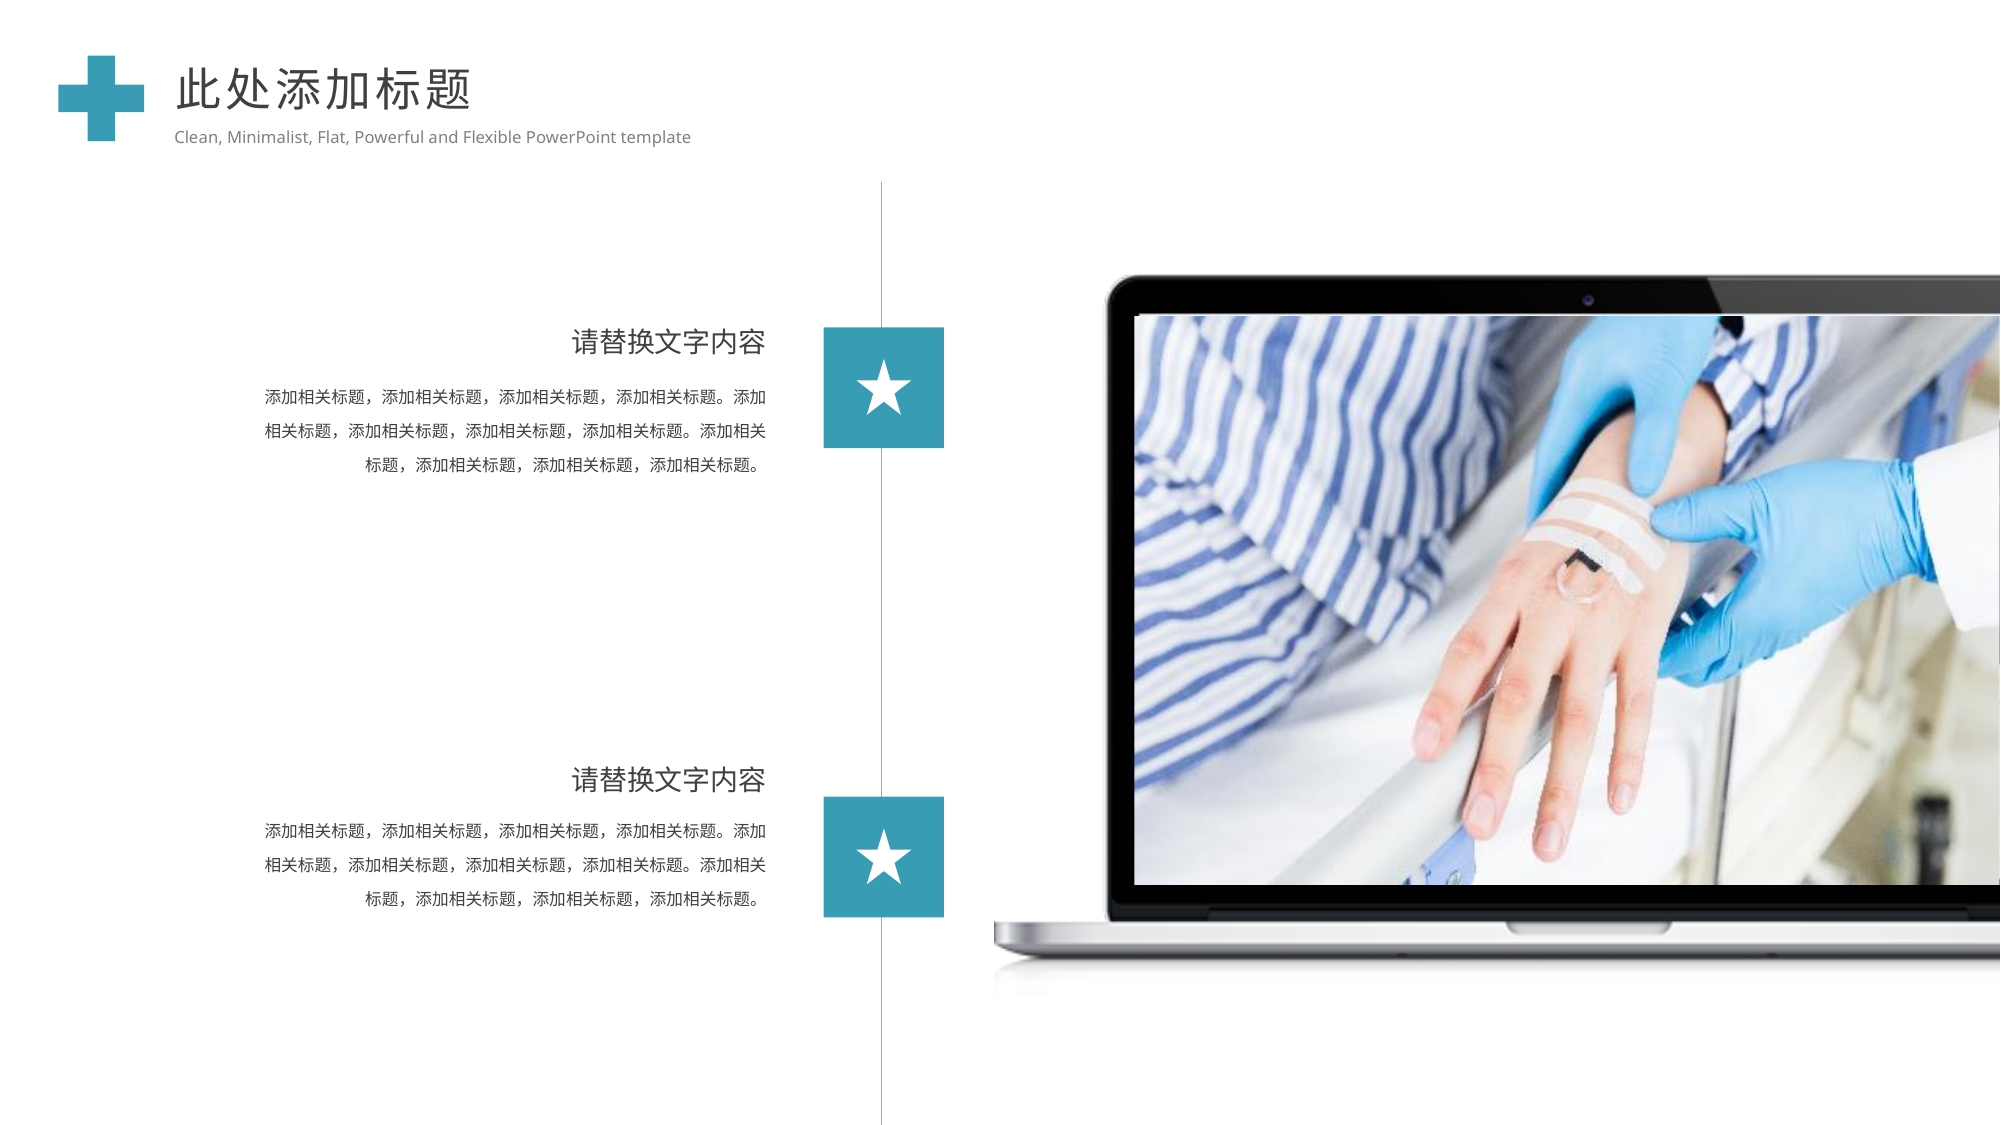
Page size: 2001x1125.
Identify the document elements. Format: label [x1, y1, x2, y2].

text_box [994, 274, 2000, 994]
text_box [42, 40, 974, 157]
text_box [259, 301, 768, 472]
text_box [259, 739, 768, 906]
text_box [823, 327, 945, 449]
text_box [823, 796, 945, 918]
